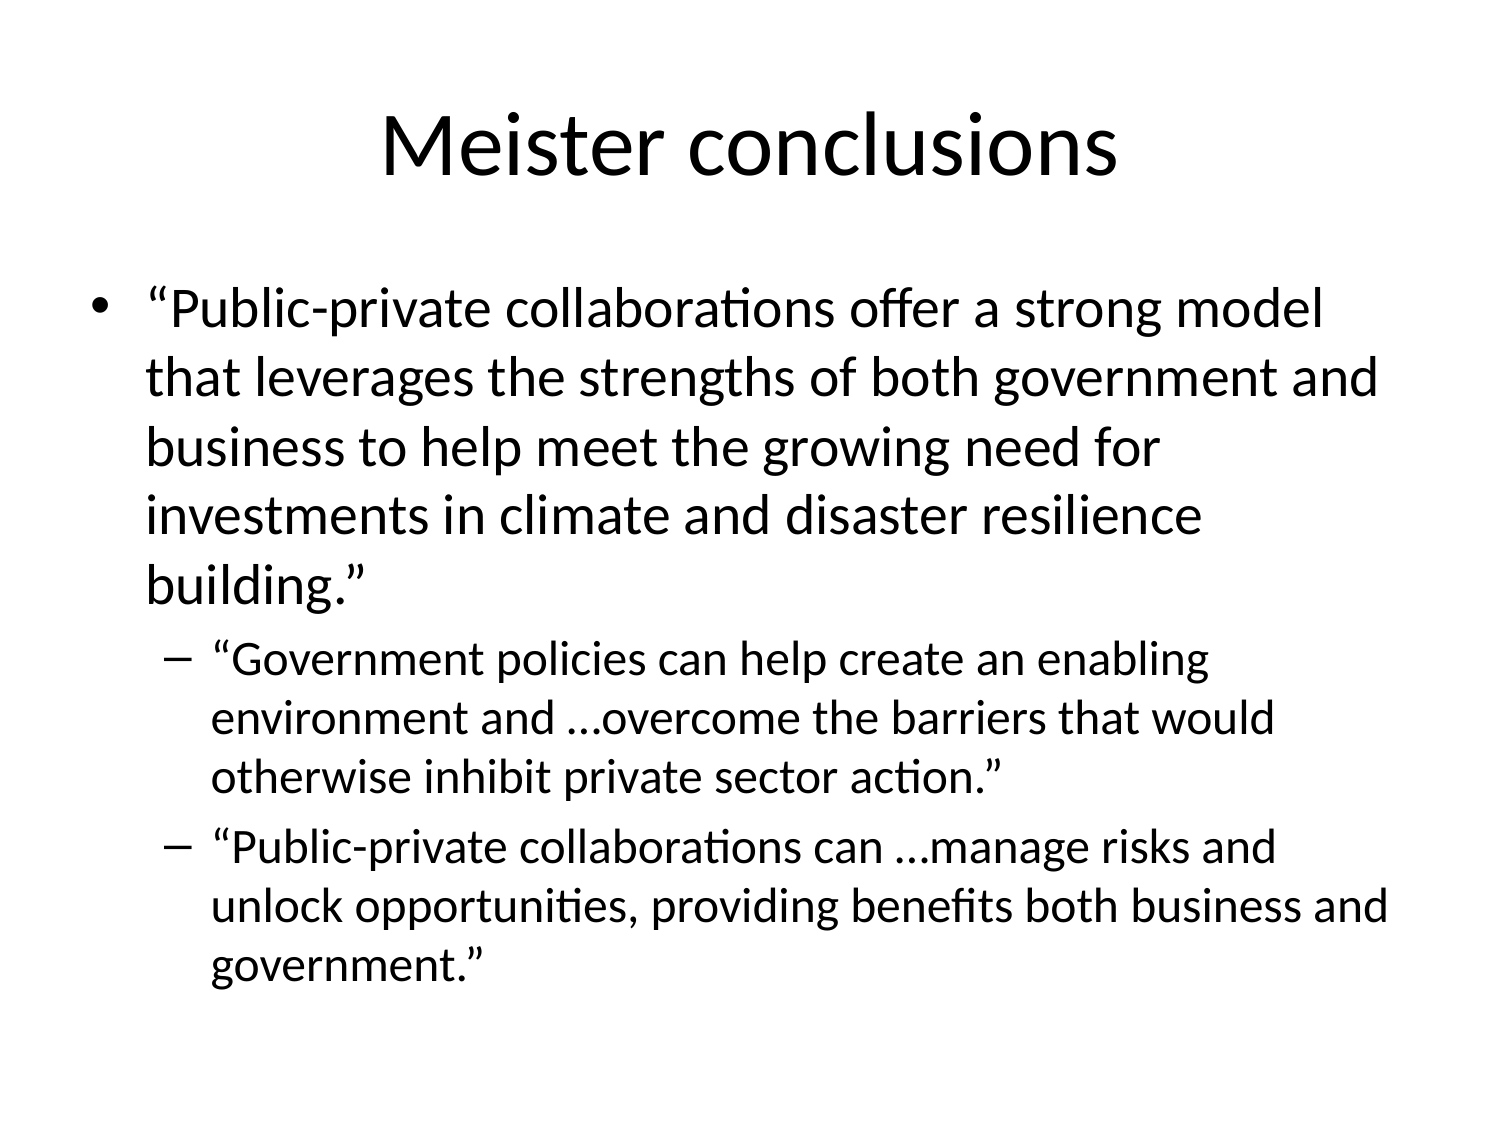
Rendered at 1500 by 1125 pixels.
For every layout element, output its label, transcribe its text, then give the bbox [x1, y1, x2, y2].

list “Public-private collaborations offer a strong model that leverages the strengths of both government and business to help meet the growing need for investments in climate and disaster resilience building.” “Government policies can help create an enabling environment and …overcome the barriers that would otherwise inhibit private sector action.” “Public-private collaborations can …manage risks and unlock opportunities, providing benefits both business and government.” [75, 262, 1425, 1005]
title Meister conclusions [75, 45, 1425, 233]
